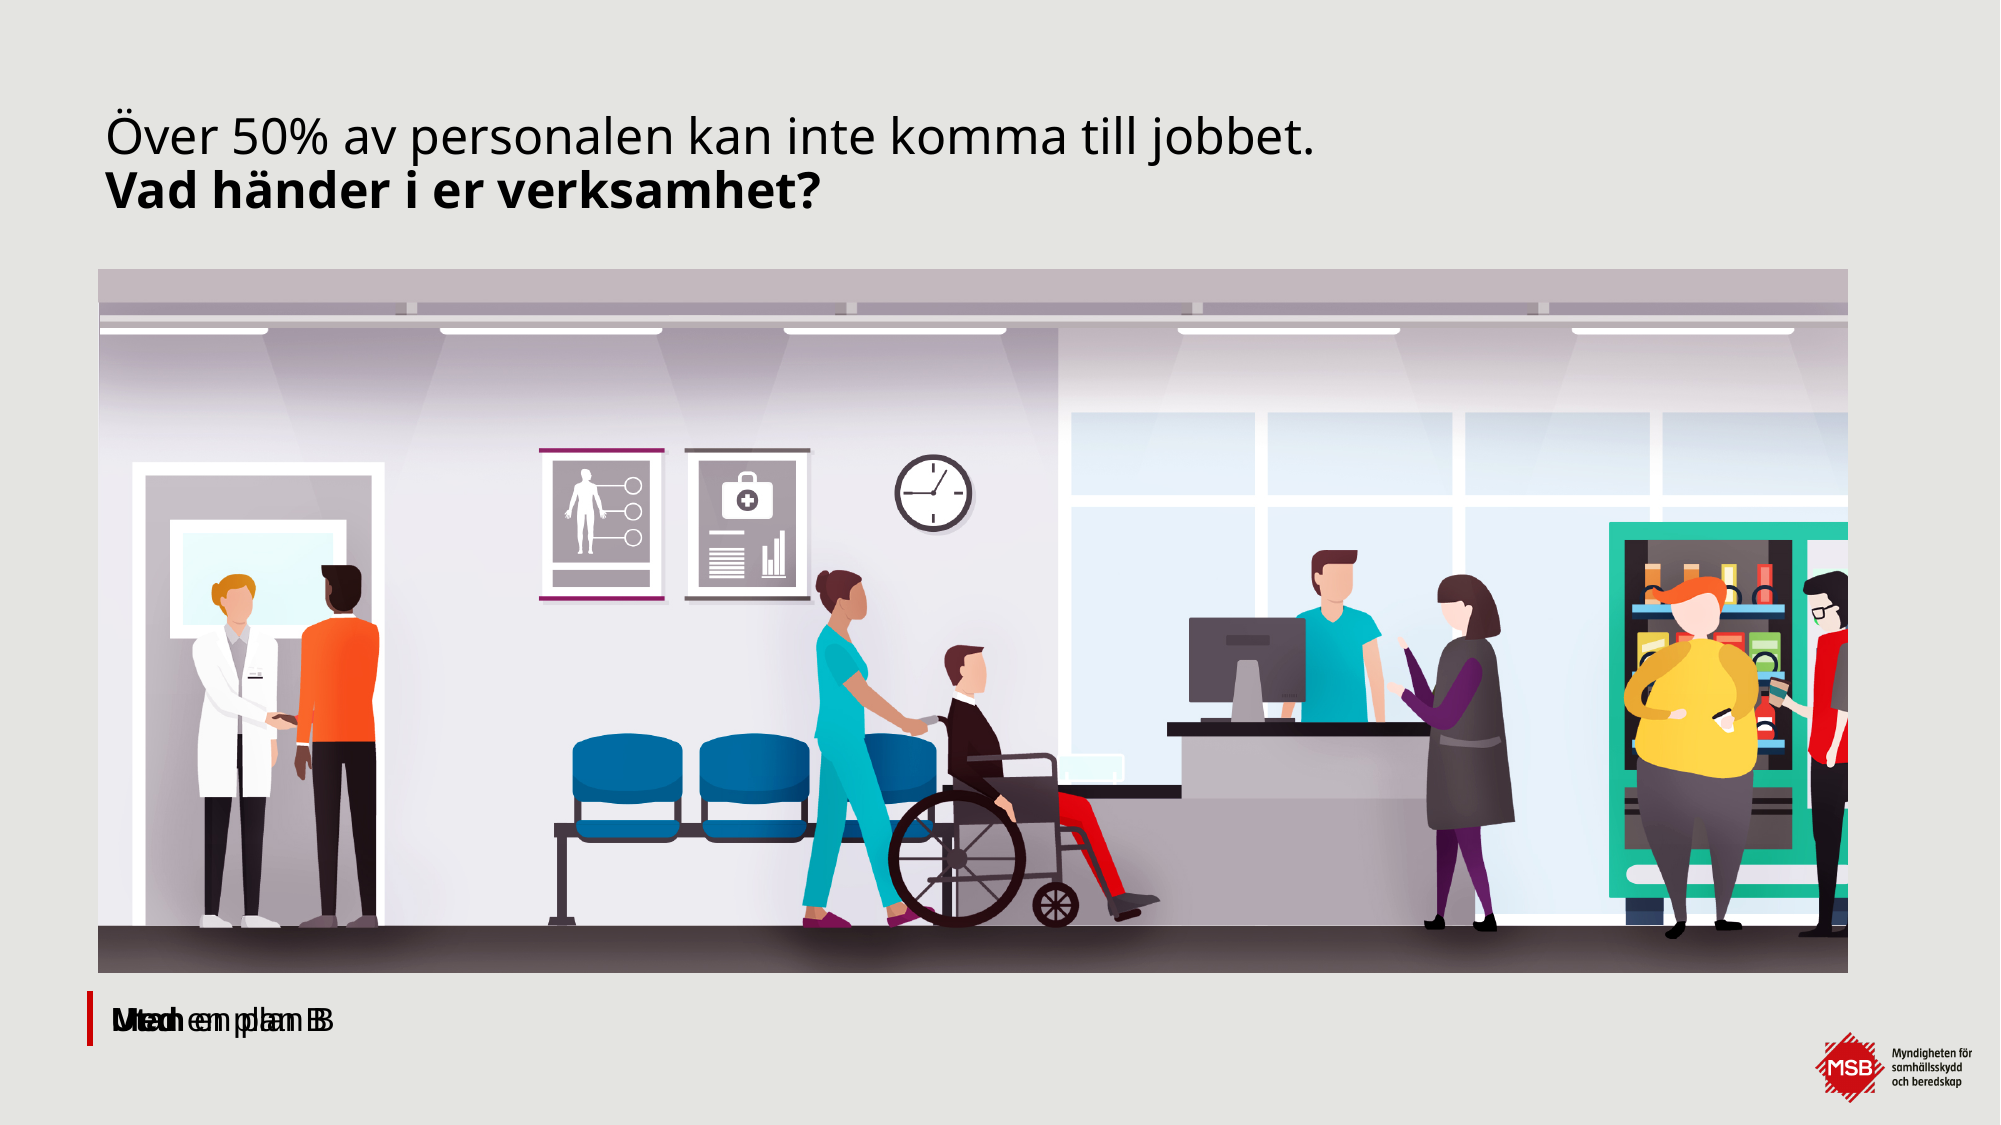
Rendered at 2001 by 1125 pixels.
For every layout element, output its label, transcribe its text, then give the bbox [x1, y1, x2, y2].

picture [98, 269, 1848, 973]
title Över 50% av personalen kan inte komma till jobbet. Vad händer i er verksamhet? [90, 103, 1630, 258]
picture [1815, 1032, 1972, 1103]
text_box Utan en plan B [96, 990, 534, 1046]
